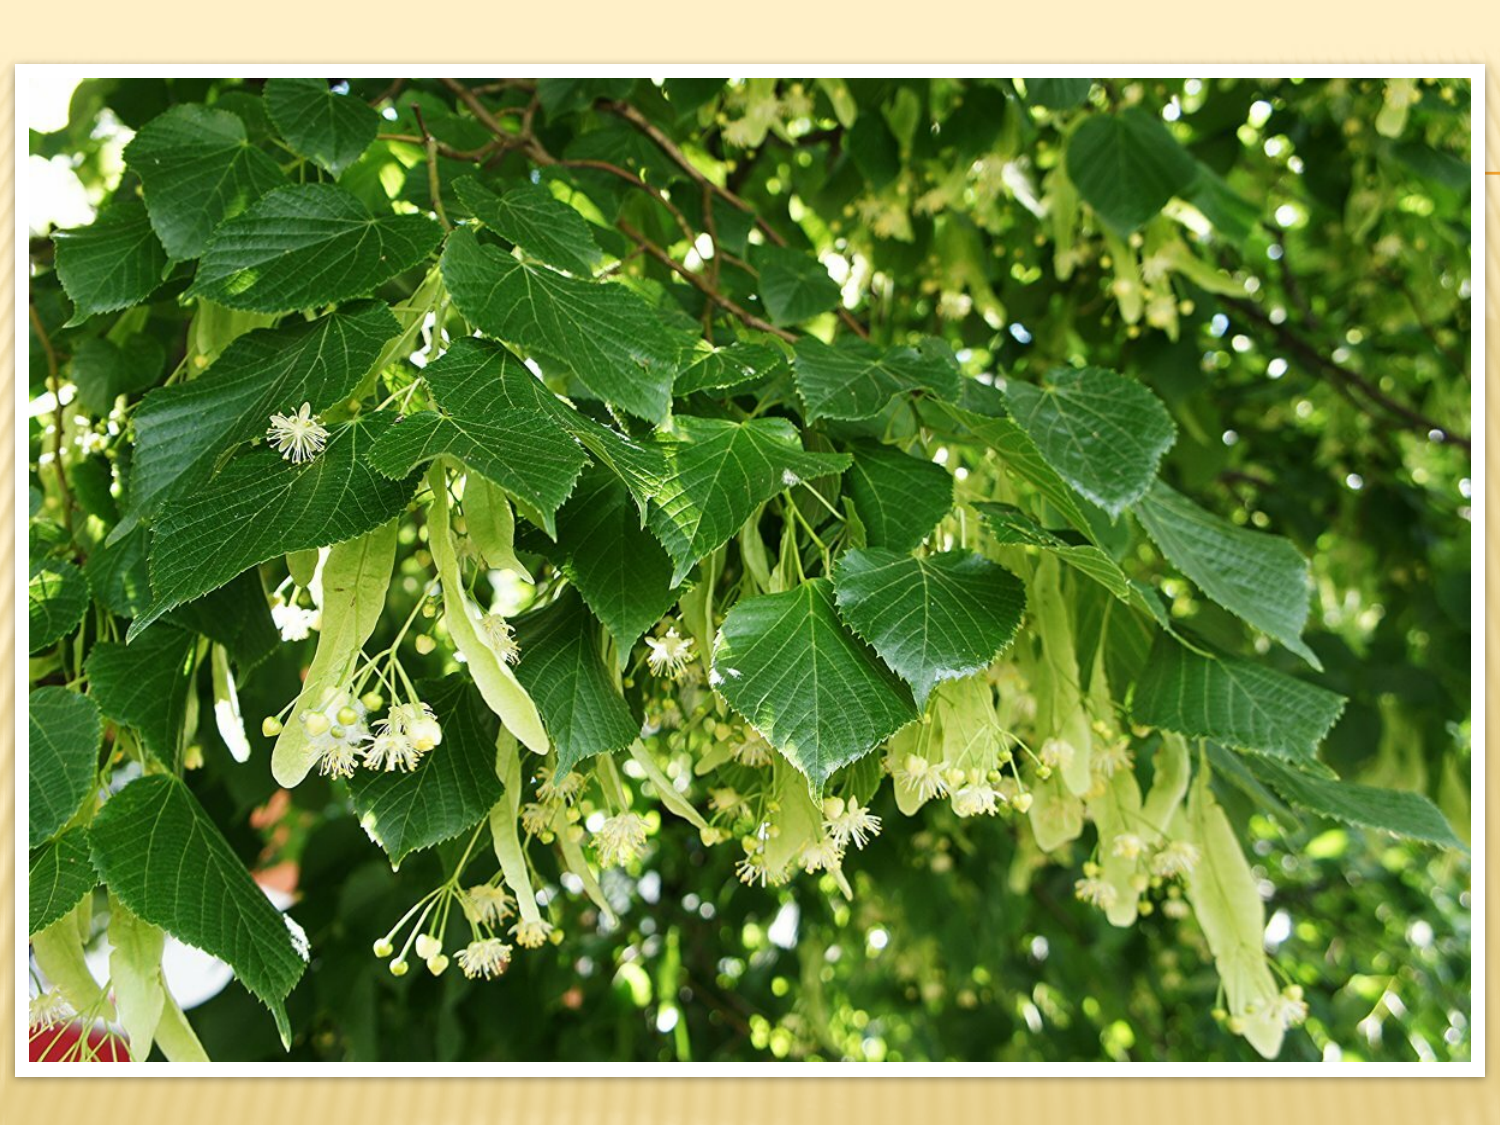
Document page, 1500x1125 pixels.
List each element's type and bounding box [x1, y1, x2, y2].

picture [29, 77, 1471, 1063]
